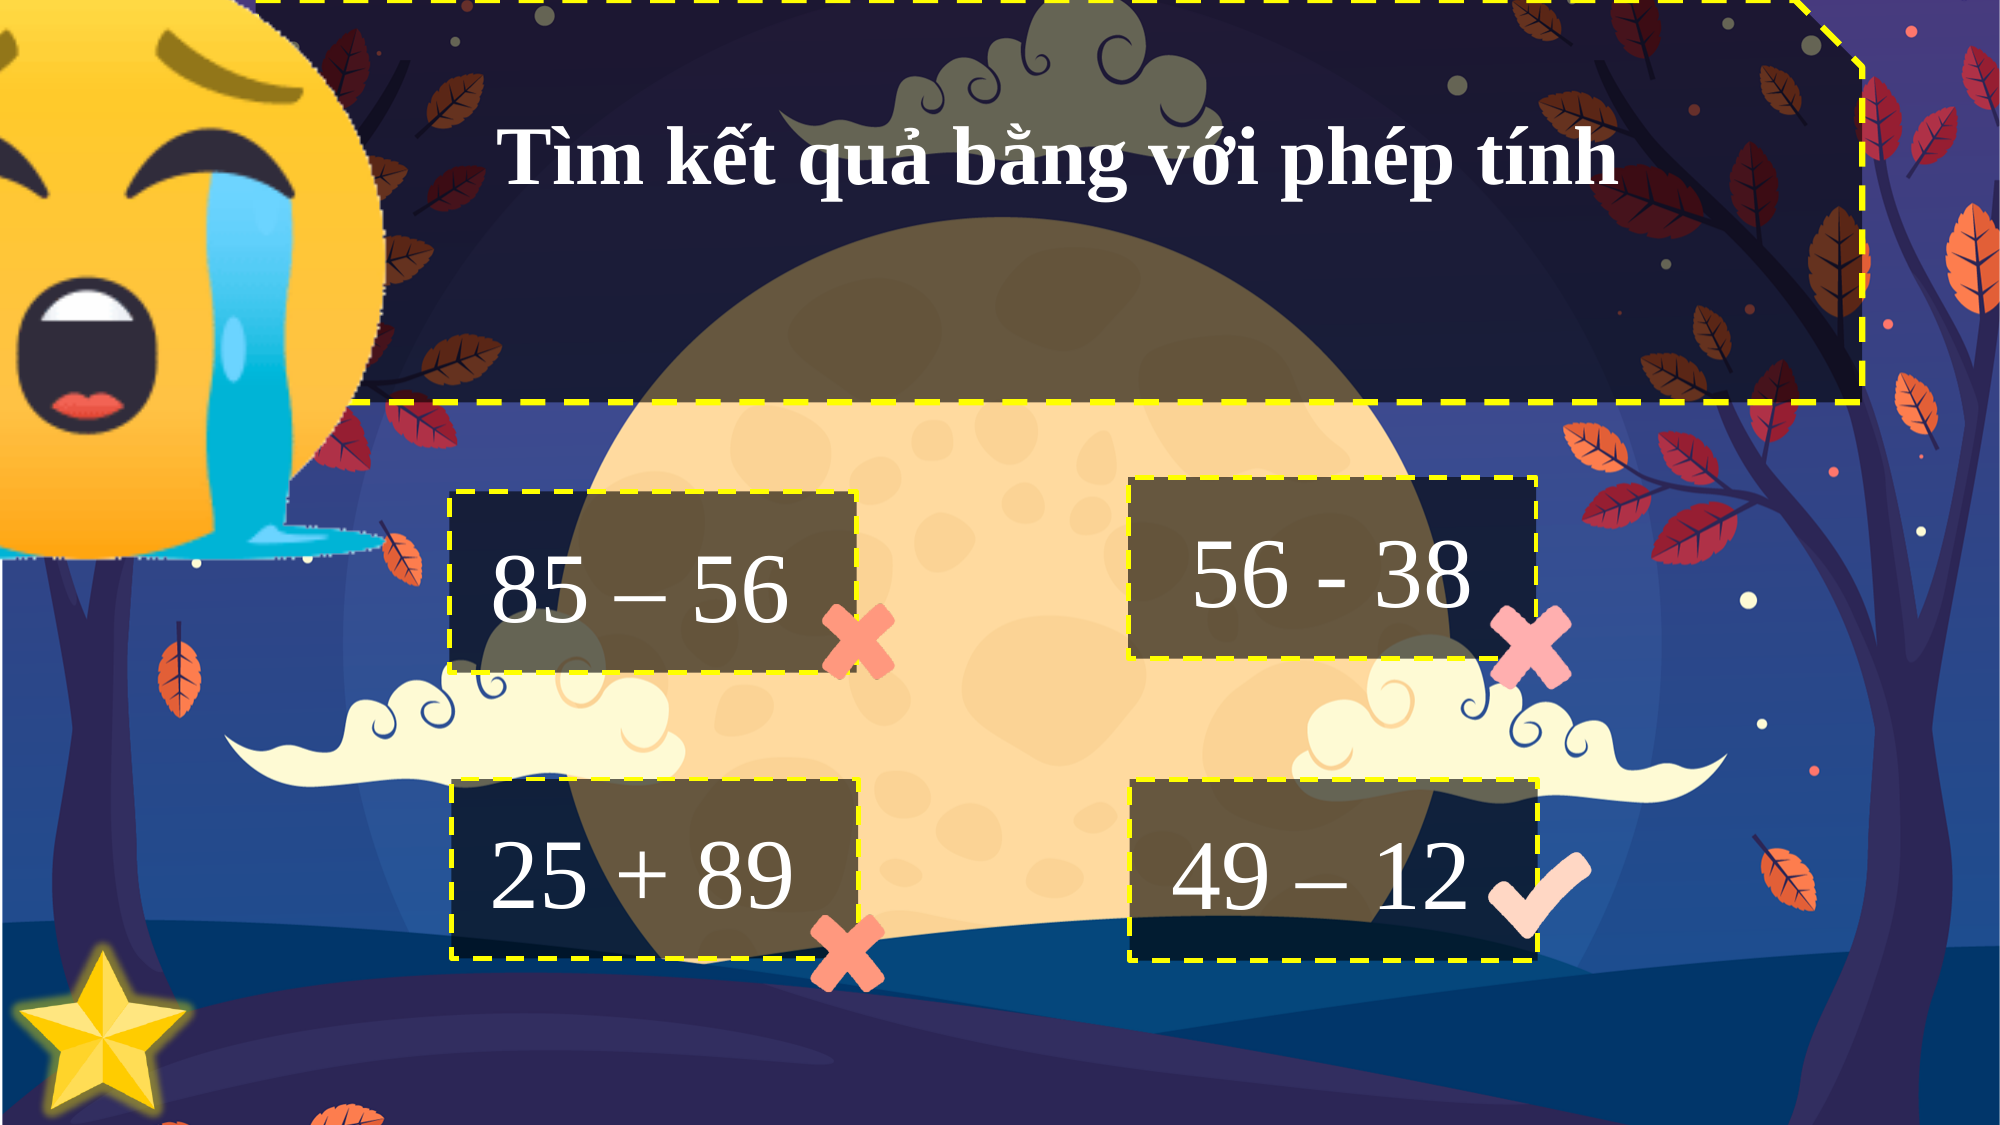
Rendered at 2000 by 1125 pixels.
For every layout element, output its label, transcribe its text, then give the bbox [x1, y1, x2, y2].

text_box 85 – 56 [447, 489, 859, 675]
text_box 25 + 89 [449, 777, 860, 960]
picture [0, 0, 2000, 1125]
text_box 49 – 12 [1128, 777, 1540, 963]
text_box 56 - 38 [1126, 475, 1538, 661]
